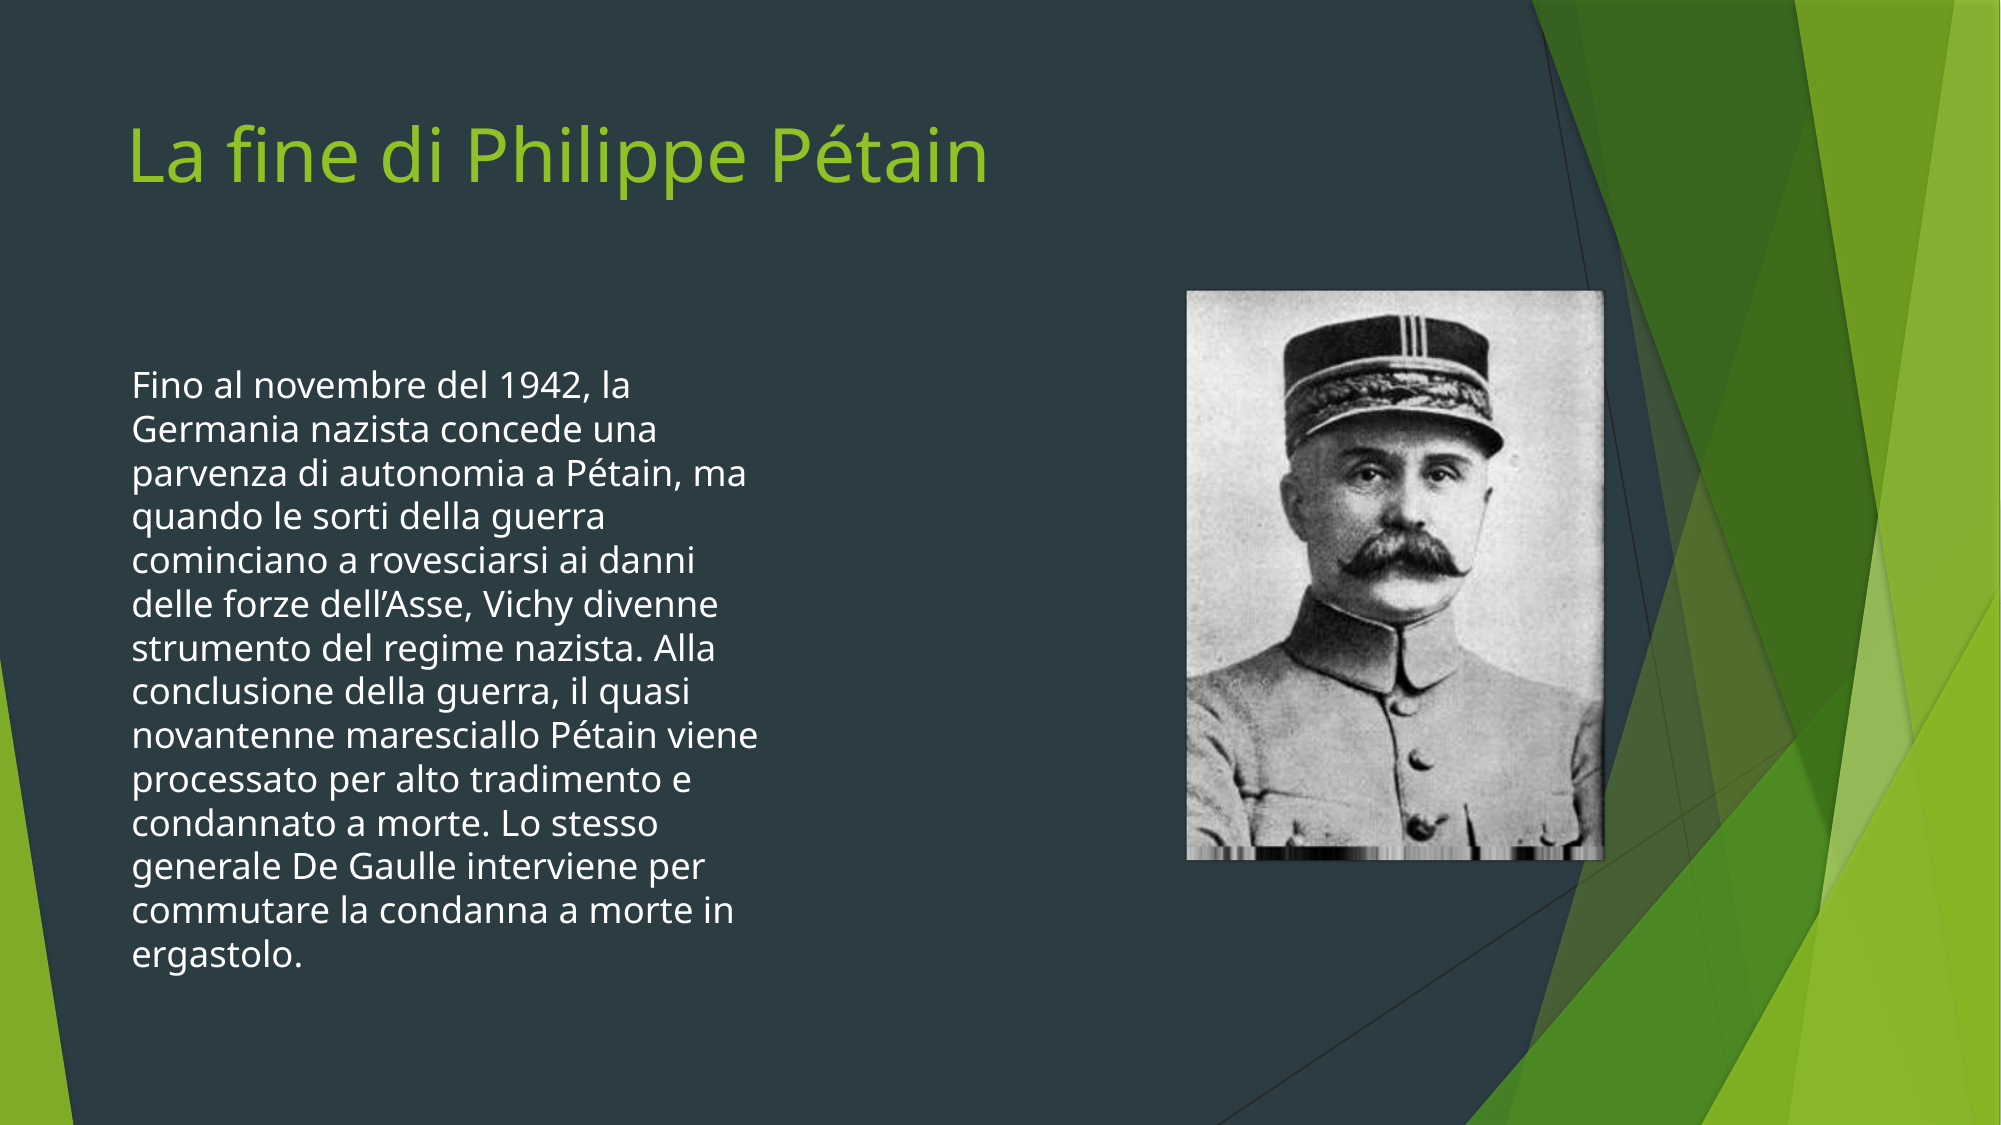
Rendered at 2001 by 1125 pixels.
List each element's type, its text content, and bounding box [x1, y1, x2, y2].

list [1180, 283, 1611, 868]
list Fino al novembre del 1942, la Germania nazista concede una parvenza di autonomia a Pétain, ma quando le sorti della guerra cominciano a rovesciarsi ai danni delle forze dell’Asse, Vichy divenne strumento del regime nazista. Alla conclusione della guerra, il quasi novantenne maresciallo Pétain viene processato per alto tradimento e condannato a morte. Lo stesso generale De Gaulle interviene per commutare la condanna a morte in ergastolo. [111, 354, 798, 992]
title La fine di Philippe Pétain [111, 99, 1522, 317]
